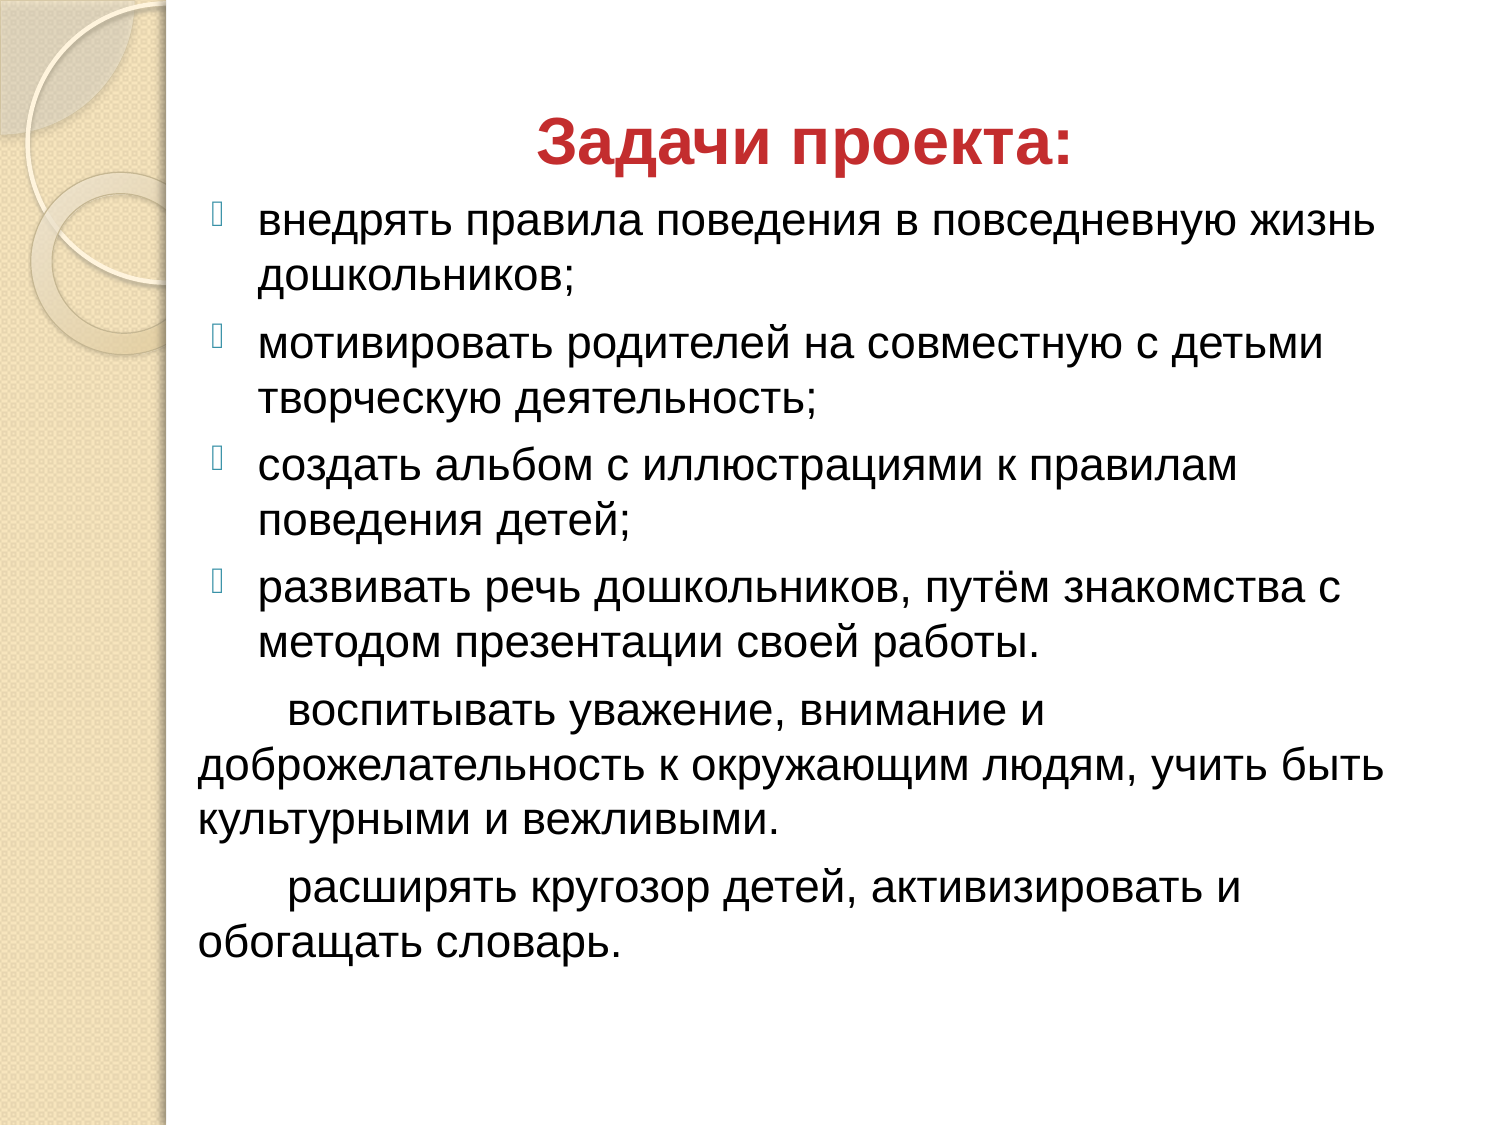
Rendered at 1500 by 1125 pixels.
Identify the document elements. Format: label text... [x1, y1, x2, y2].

list Задачи проекта: внедрять правила поведения в повседневную жизнь дошкольников; мотивировать родителей на совместную с детьми творческую деятельность; создать альбом с иллюстрациями к правилам поведения детей; развивать речь дошкольников, путём знакомства с методом презентации своей работы. воспитывать уважение, внимание и доброжелательность к окружающим людям, учить быть культурными и вежливыми. расширять кругозор детей, активизировать и обогащать словарь. [183, 90, 1447, 1005]
